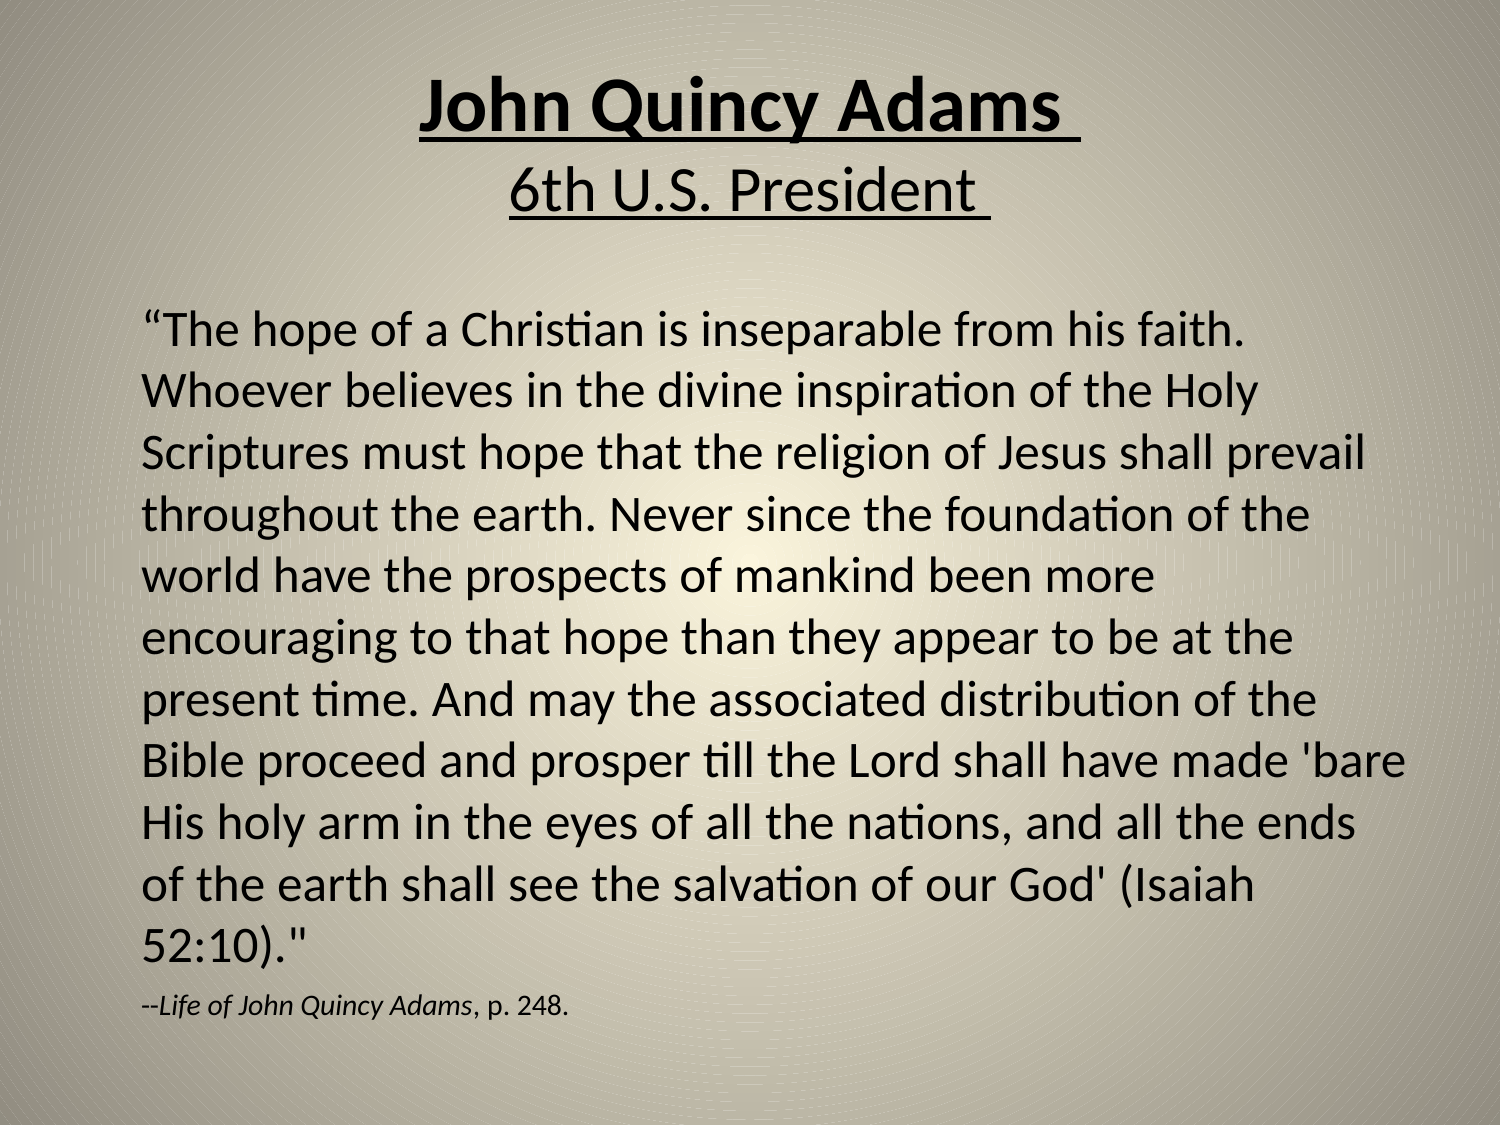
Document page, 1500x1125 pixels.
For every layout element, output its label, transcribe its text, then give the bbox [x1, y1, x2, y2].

list “The hope of a Christian is inseparable from his faith. Whoever believes in the divine inspiration of the Holy Scriptures must hope that the religion of Jesus shall prevail throughout the earth. Never since the foundation of the world have the prospects of mankind been more encouraging to that hope than they appear to be at the present time. And may the associated distribution of the Bible proceed and prosper till the Lord shall have made 'bare His holy arm in the eyes of all the nations, and all the ends of the earth shall see the salvation of our God' (Isaiah 52:10)." --Life of John Quincy Adams, p. 248. [75, 287, 1425, 1030]
title John Quincy Adams 6th U.S. President [75, 45, 1425, 233]
